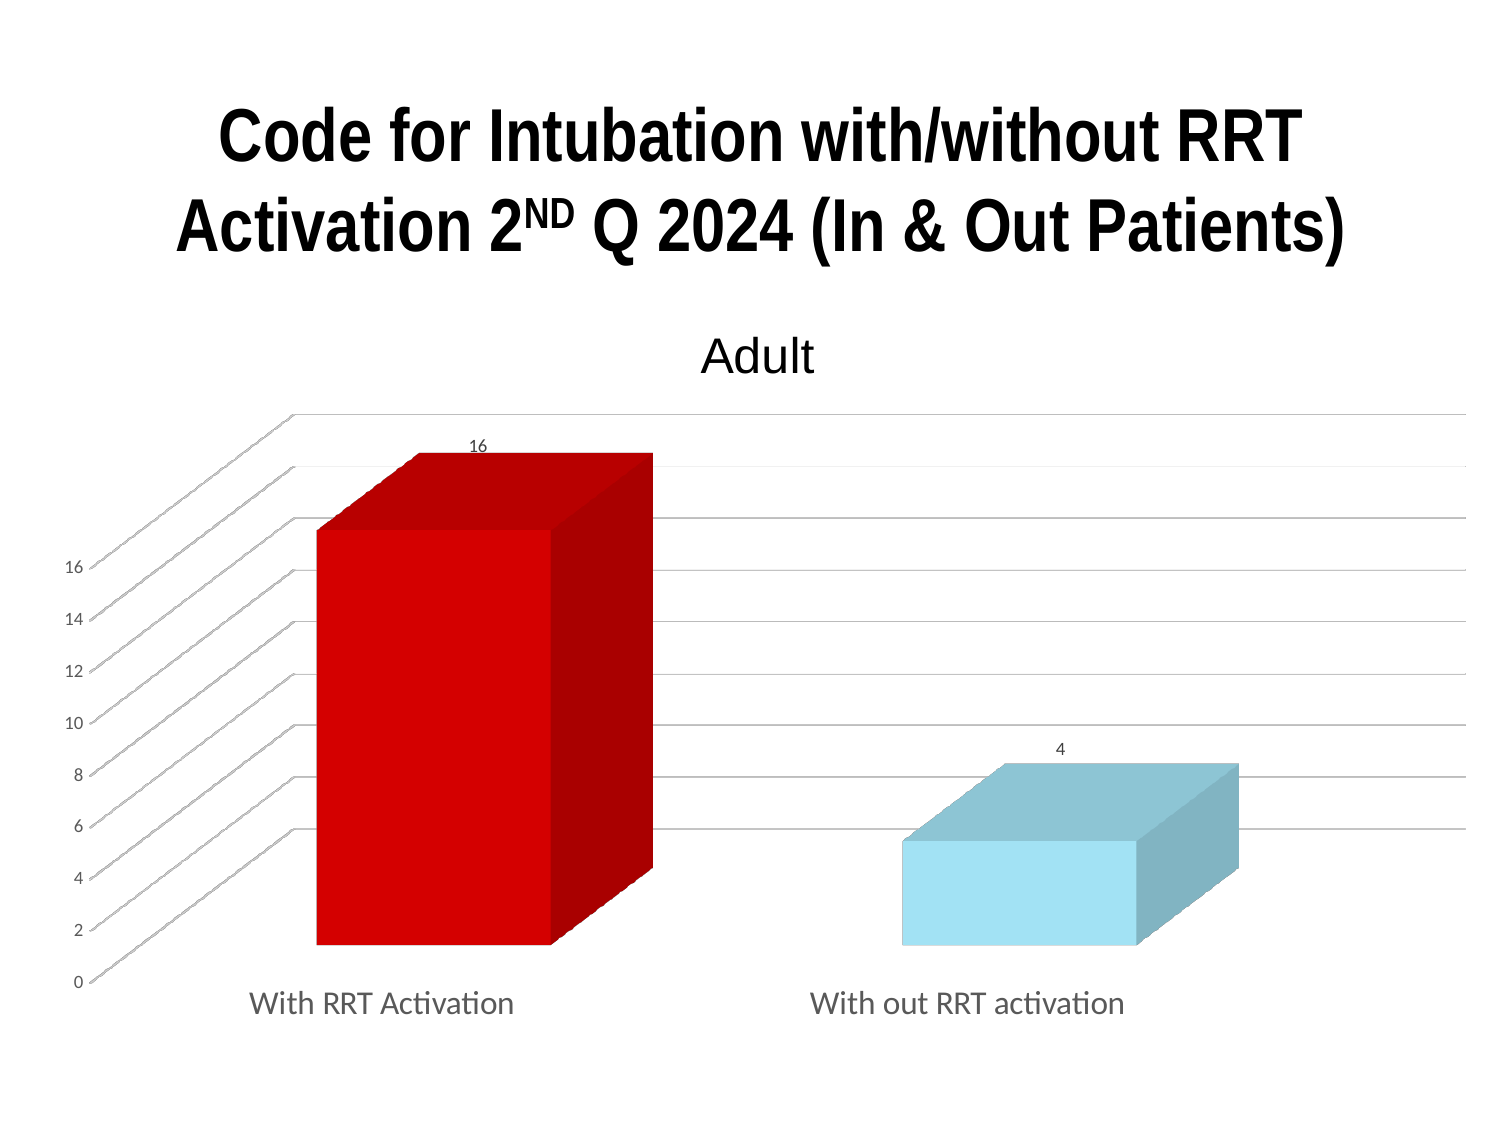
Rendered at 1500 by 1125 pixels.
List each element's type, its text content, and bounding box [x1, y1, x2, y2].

title Code for Intubation with/without RRT Activation 2ND Q 2024 (In & Out Patients) [87, 90, 1436, 263]
chart [29, 290, 1500, 1038]
